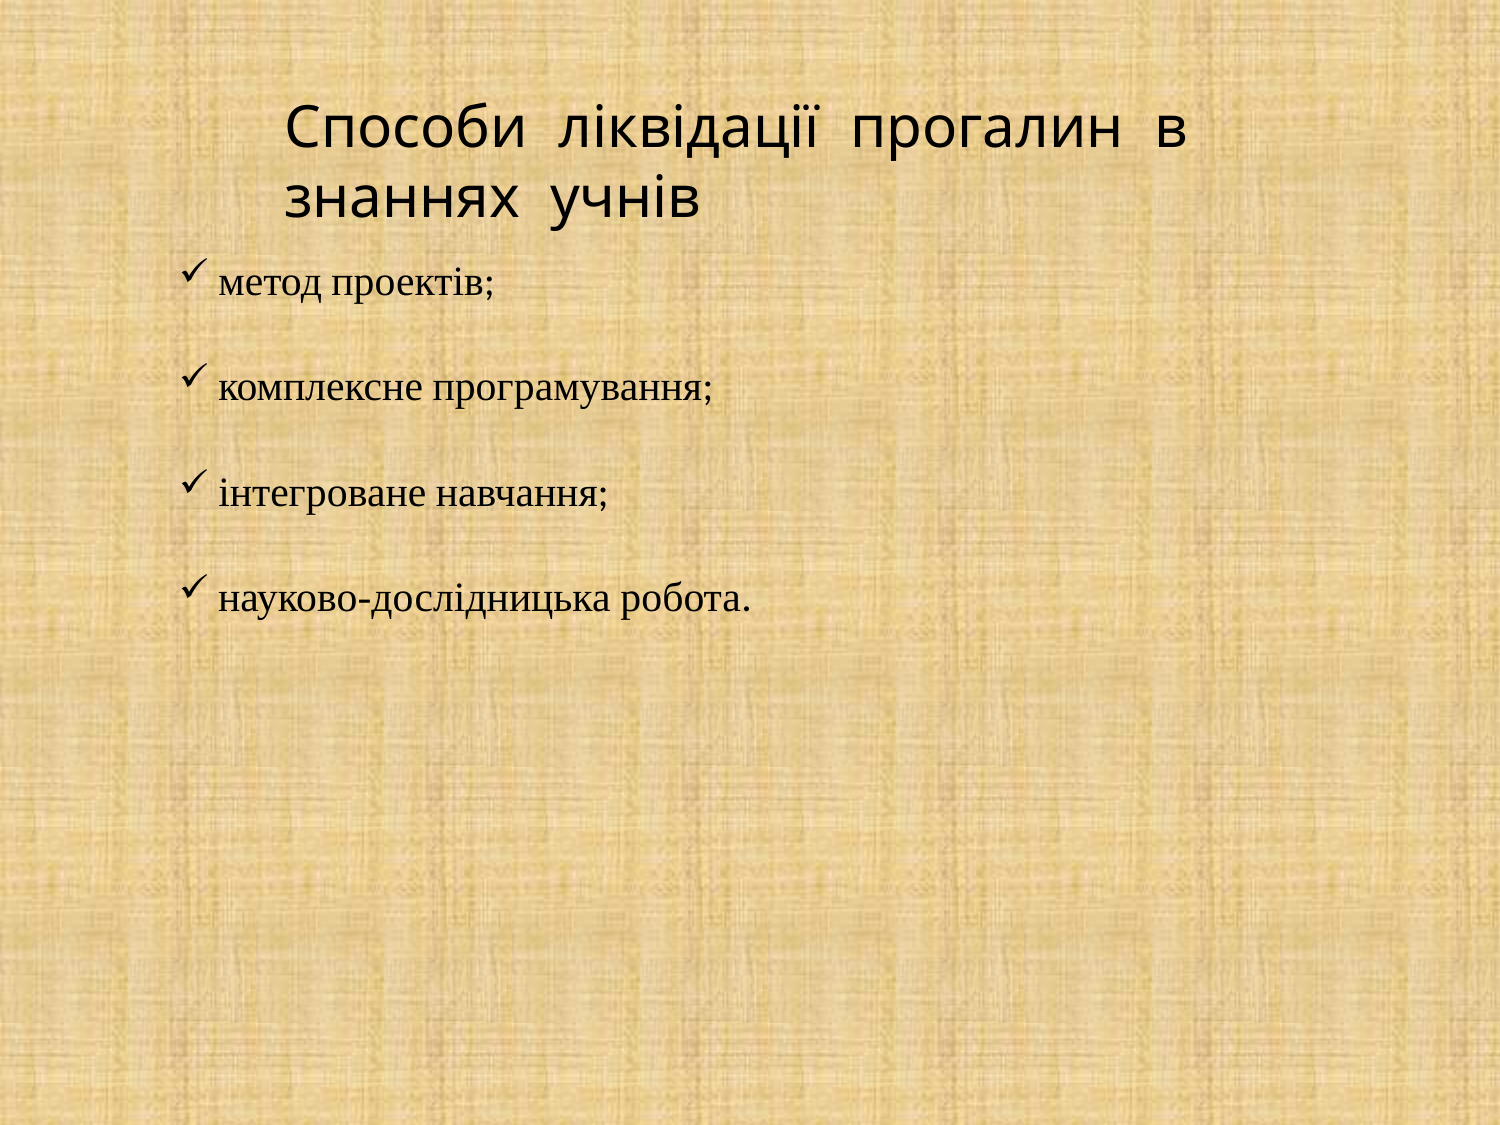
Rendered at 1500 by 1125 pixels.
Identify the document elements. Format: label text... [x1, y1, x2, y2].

text_box науково-дослідницька робота. [163, 562, 856, 628]
picture [0, 0, 1500, 1125]
text_box Способи ліквідації прогалин в знаннях учнів [269, 81, 1465, 237]
text_box комплексне програмування; [164, 351, 938, 417]
text_box метод проектів; [164, 246, 891, 311]
text_box інтегроване навчання; [164, 457, 985, 522]
